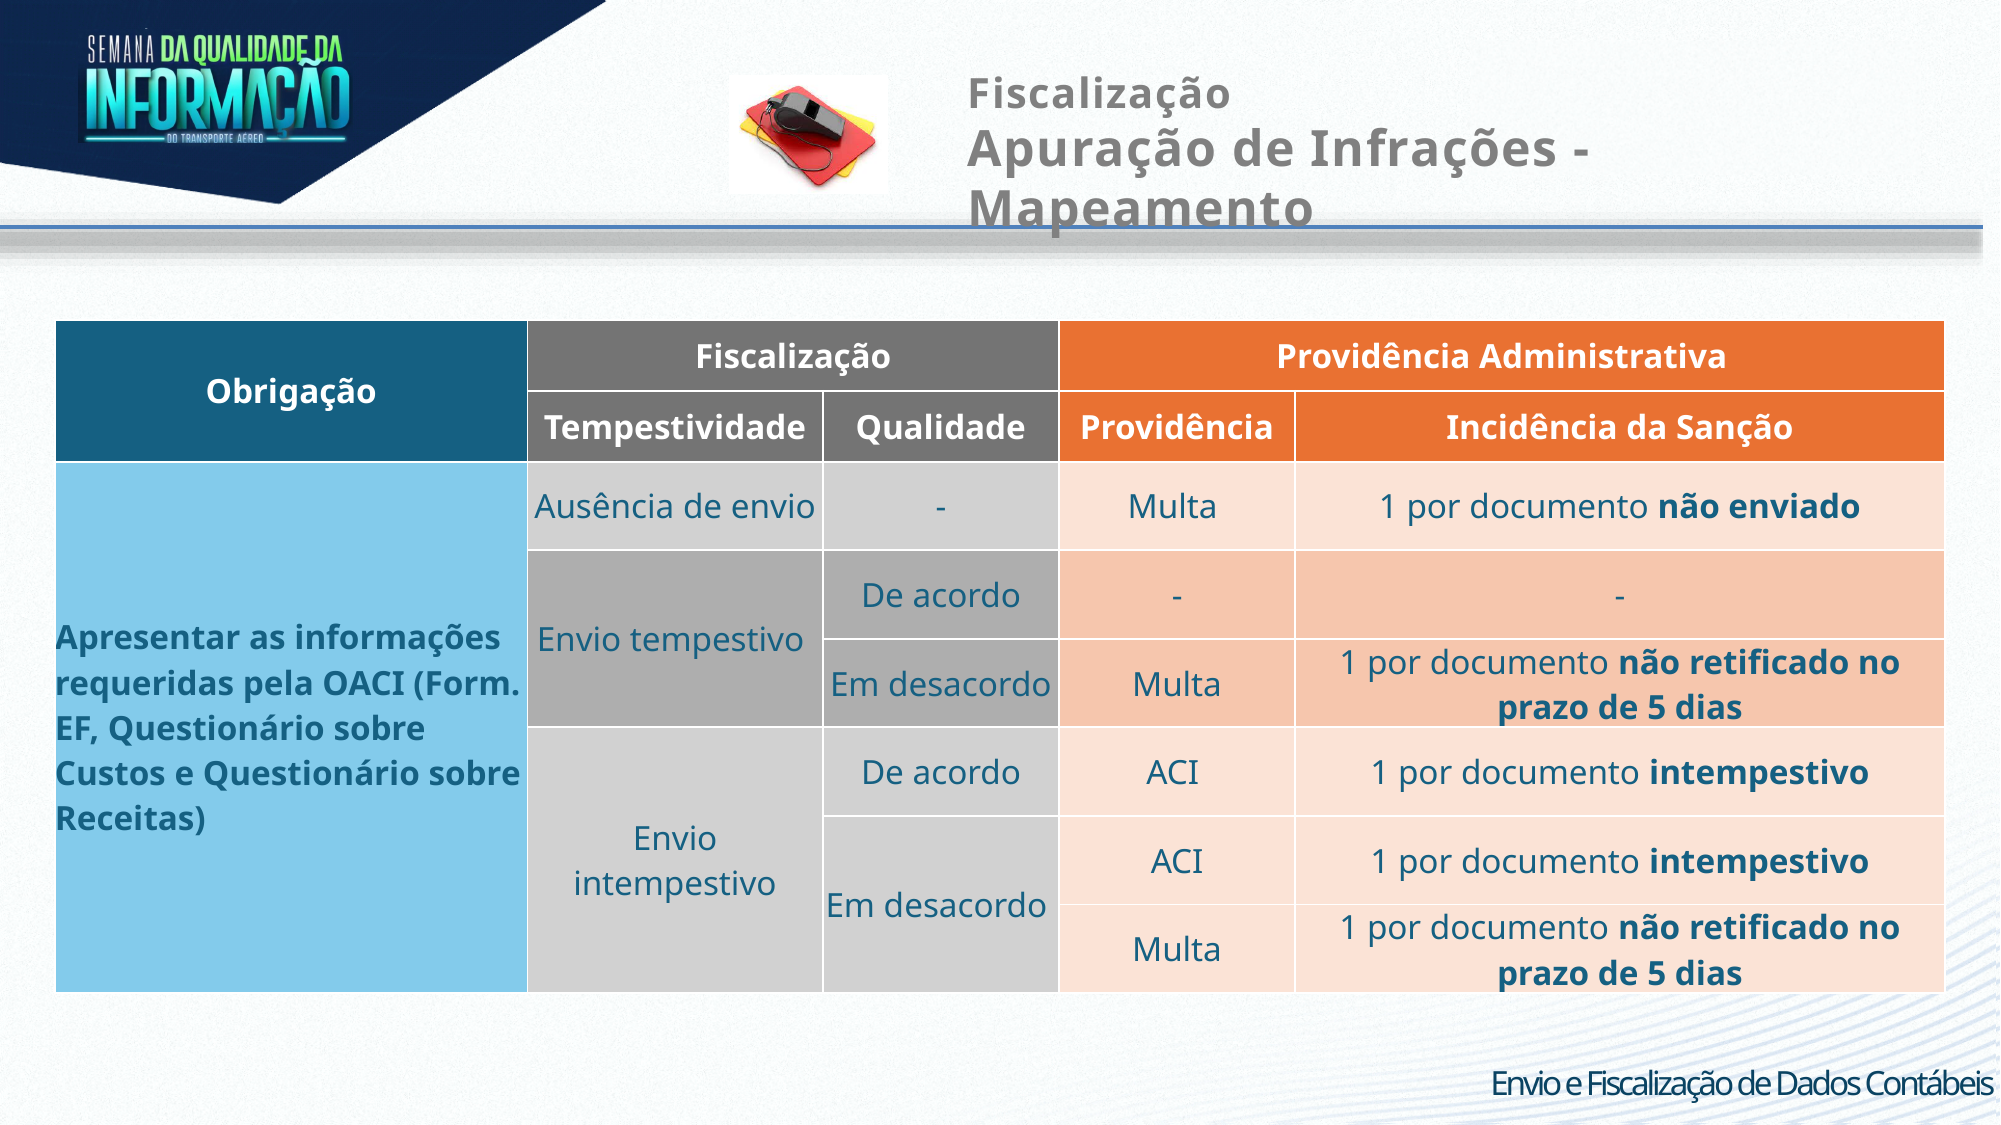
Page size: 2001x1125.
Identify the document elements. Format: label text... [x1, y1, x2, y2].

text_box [0, 199, 1984, 281]
table_cell 1 por documento não enviado [1296, 463, 1944, 549]
table_cell Qualidade [824, 392, 1058, 461]
table_cell Apresentar as informações requeridas pela OACI (Form. EF, Questionário sobre Custos e Questionário sobre Receitas) [56, 463, 527, 992]
table_header Providência Administrativa [1060, 321, 1944, 390]
table_cell Envio tempestivo [528, 551, 822, 726]
table_header Fiscalização [528, 321, 1058, 390]
table_cell Ausência de envio [528, 463, 822, 549]
table_cell Multa [1060, 640, 1294, 726]
table_cell Multa [1060, 463, 1294, 549]
table_cell ACI [1060, 817, 1294, 904]
table_cell 1 por documento intempestivo [1296, 817, 1944, 904]
table_cell Em desacordo [824, 640, 1058, 726]
table_header Obrigação [56, 321, 527, 461]
table_cell De acordo [824, 551, 1058, 638]
table_cell 1 por documento não retificado no prazo de 5 dias [1296, 640, 1944, 726]
table_cell Incidência da Sanção [1296, 392, 1944, 461]
table_cell - [1060, 551, 1294, 638]
table_cell Em desacordo [824, 817, 1058, 992]
table_cell 1 por documento não retificado no prazo de 5 dias [1296, 905, 1944, 992]
table_cell Providência [1060, 392, 1294, 461]
picture [0, 0, 2000, 1125]
table_cell - [1296, 551, 1944, 638]
table_cell Tempestividade [528, 392, 822, 461]
text_box Fiscalização Apuração de Infrações - Mapeamento [952, 59, 1921, 199]
table_cell Multa [1060, 905, 1294, 992]
table_cell ACI [1060, 728, 1294, 815]
table_cell De acordo [824, 728, 1058, 815]
table_cell - [824, 463, 1058, 549]
table_cell 1 por documento intempestivo [1296, 728, 1944, 815]
text_box Envio e Fiscalização de Dados Contábeis [1470, 1058, 2000, 1110]
table_cell Envio intempestivo [528, 728, 822, 992]
